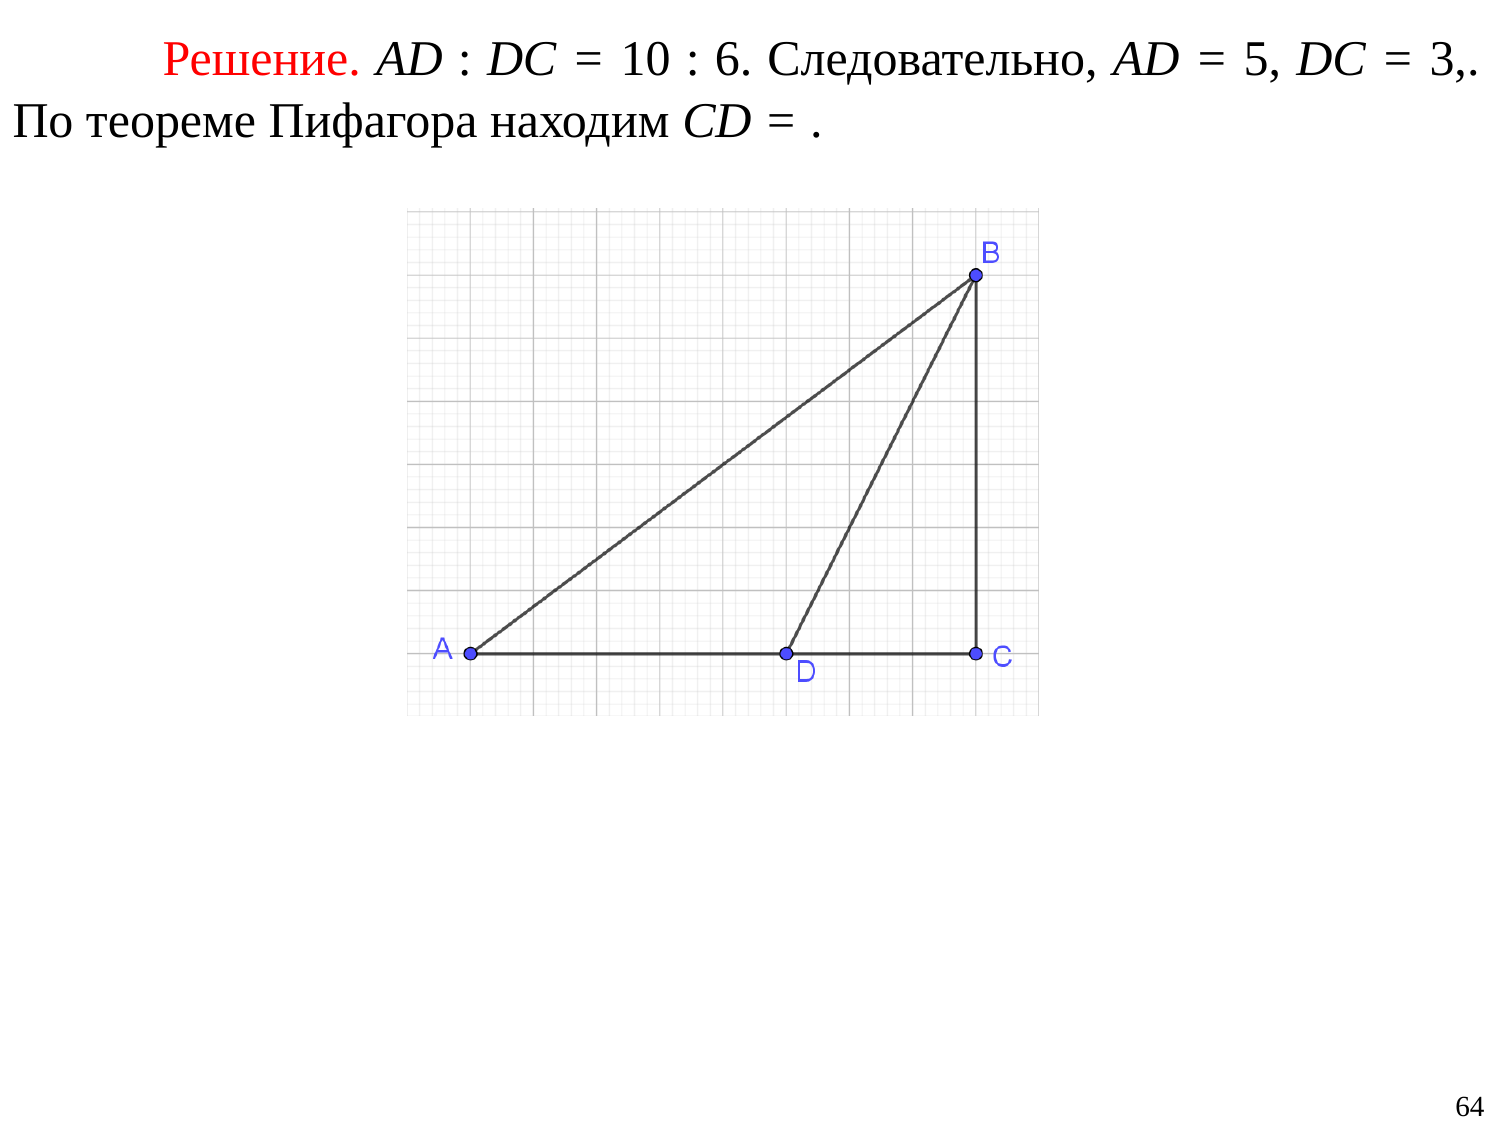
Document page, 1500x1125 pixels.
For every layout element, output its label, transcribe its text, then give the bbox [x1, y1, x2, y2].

picture [407, 207, 1039, 717]
slide_number 64 [1429, 1079, 1500, 1125]
